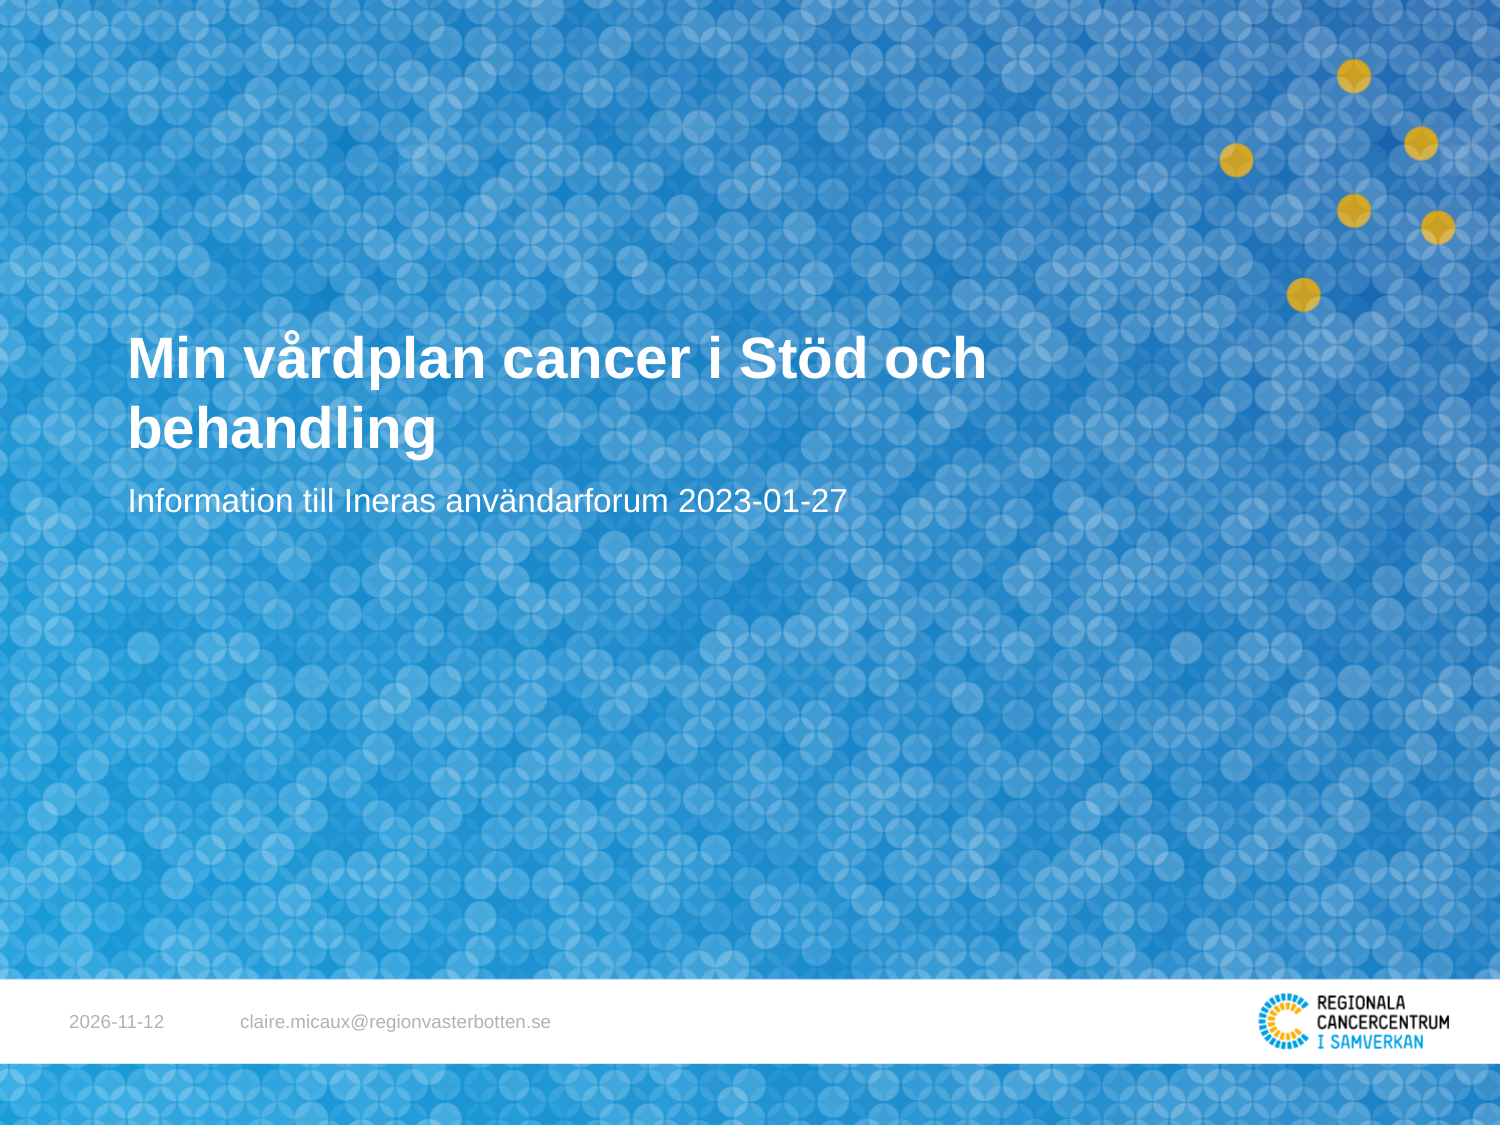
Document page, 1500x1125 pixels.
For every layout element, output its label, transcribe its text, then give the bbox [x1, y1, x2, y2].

subtitle Information till Ineras användarforum 2023-01-27 [112, 471, 1240, 759]
footer claire.micaux@regionvasterbotten.se [224, 991, 732, 1051]
picture [0, 0, 1500, 1125]
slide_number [54, 991, 201, 1051]
title Min vårdplan cancer i Stöd och behandling [112, 310, 1240, 471]
